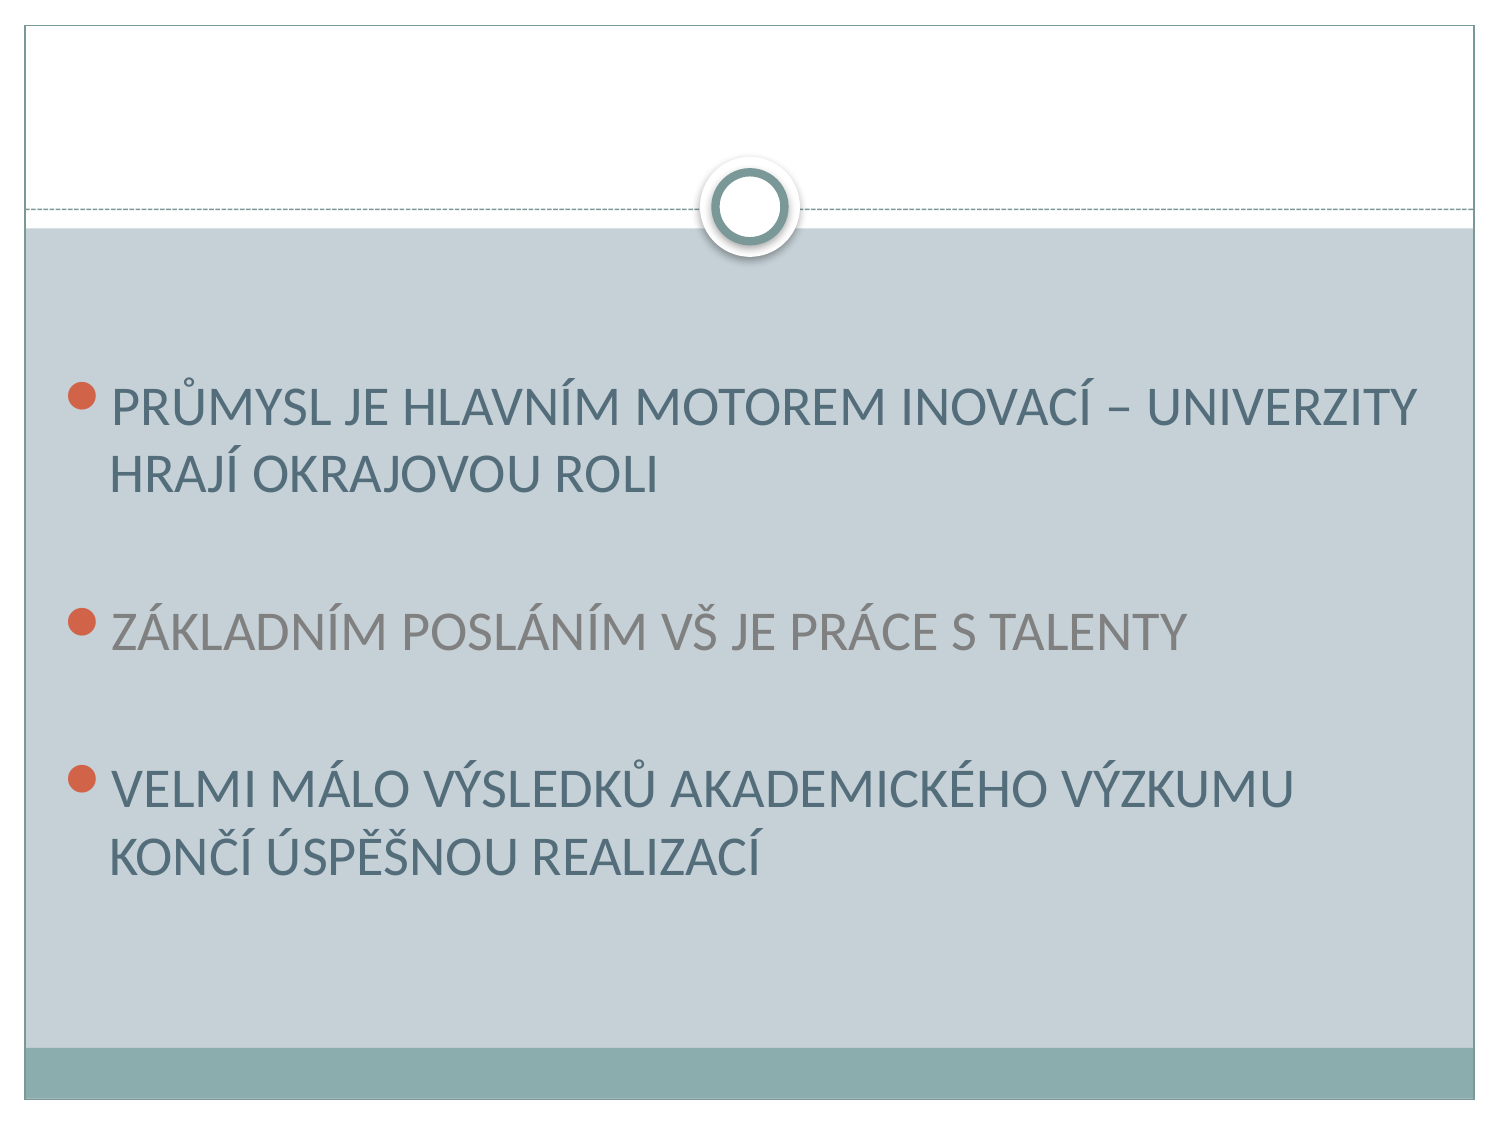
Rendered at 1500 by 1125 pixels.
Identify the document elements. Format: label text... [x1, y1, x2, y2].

list PRŮMYSL JE HLAVNÍM MOTOREM INOVACÍ – UNIVERZITY HRAJÍ OKRAJOVOU ROLI ZÁKLADNÍM POSLÁNÍM VŠ JE PRÁCE S TALENTY VELMI MÁLO VÝSLEDKŮ AKADEMICKÉHO VÝZKUMU KONČÍ ÚSPĚŠNOU REALIZACÍ [49, 361, 1445, 1035]
